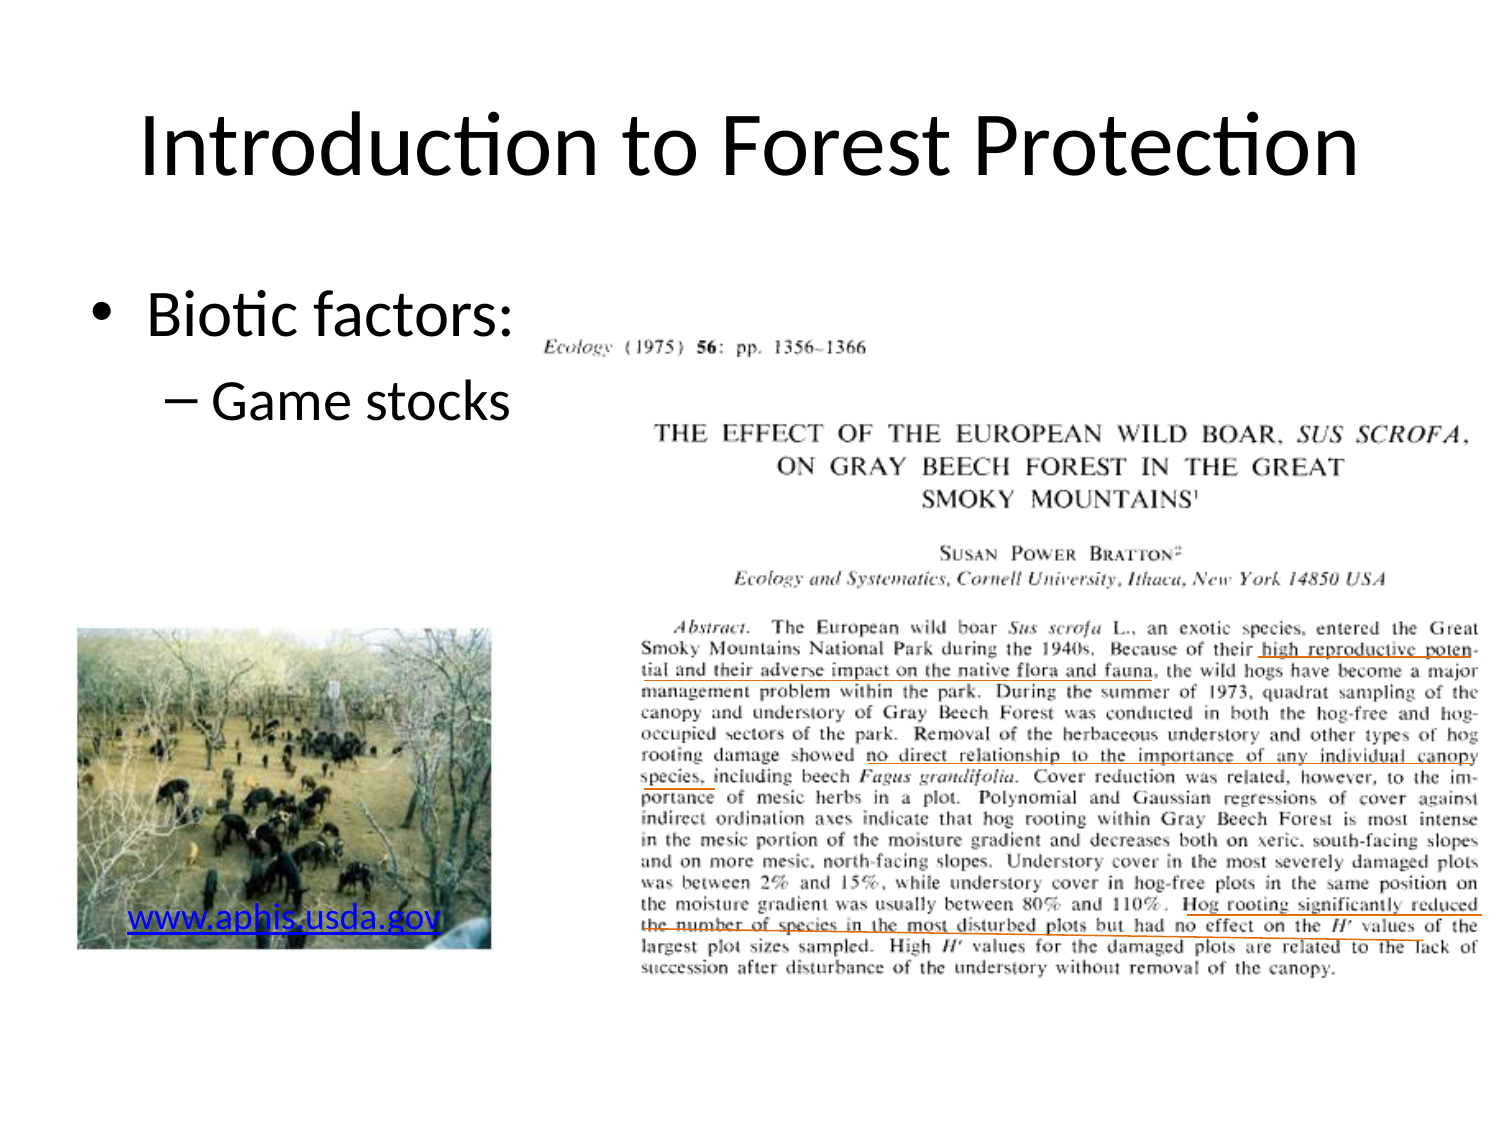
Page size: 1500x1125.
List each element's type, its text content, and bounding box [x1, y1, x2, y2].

picture [76, 626, 493, 951]
picture [529, 326, 1500, 988]
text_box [643, 928, 1424, 941]
title Introduction to Forest Protection [75, 45, 1425, 233]
list Biotic factors: Game stocks [75, 262, 1425, 1005]
